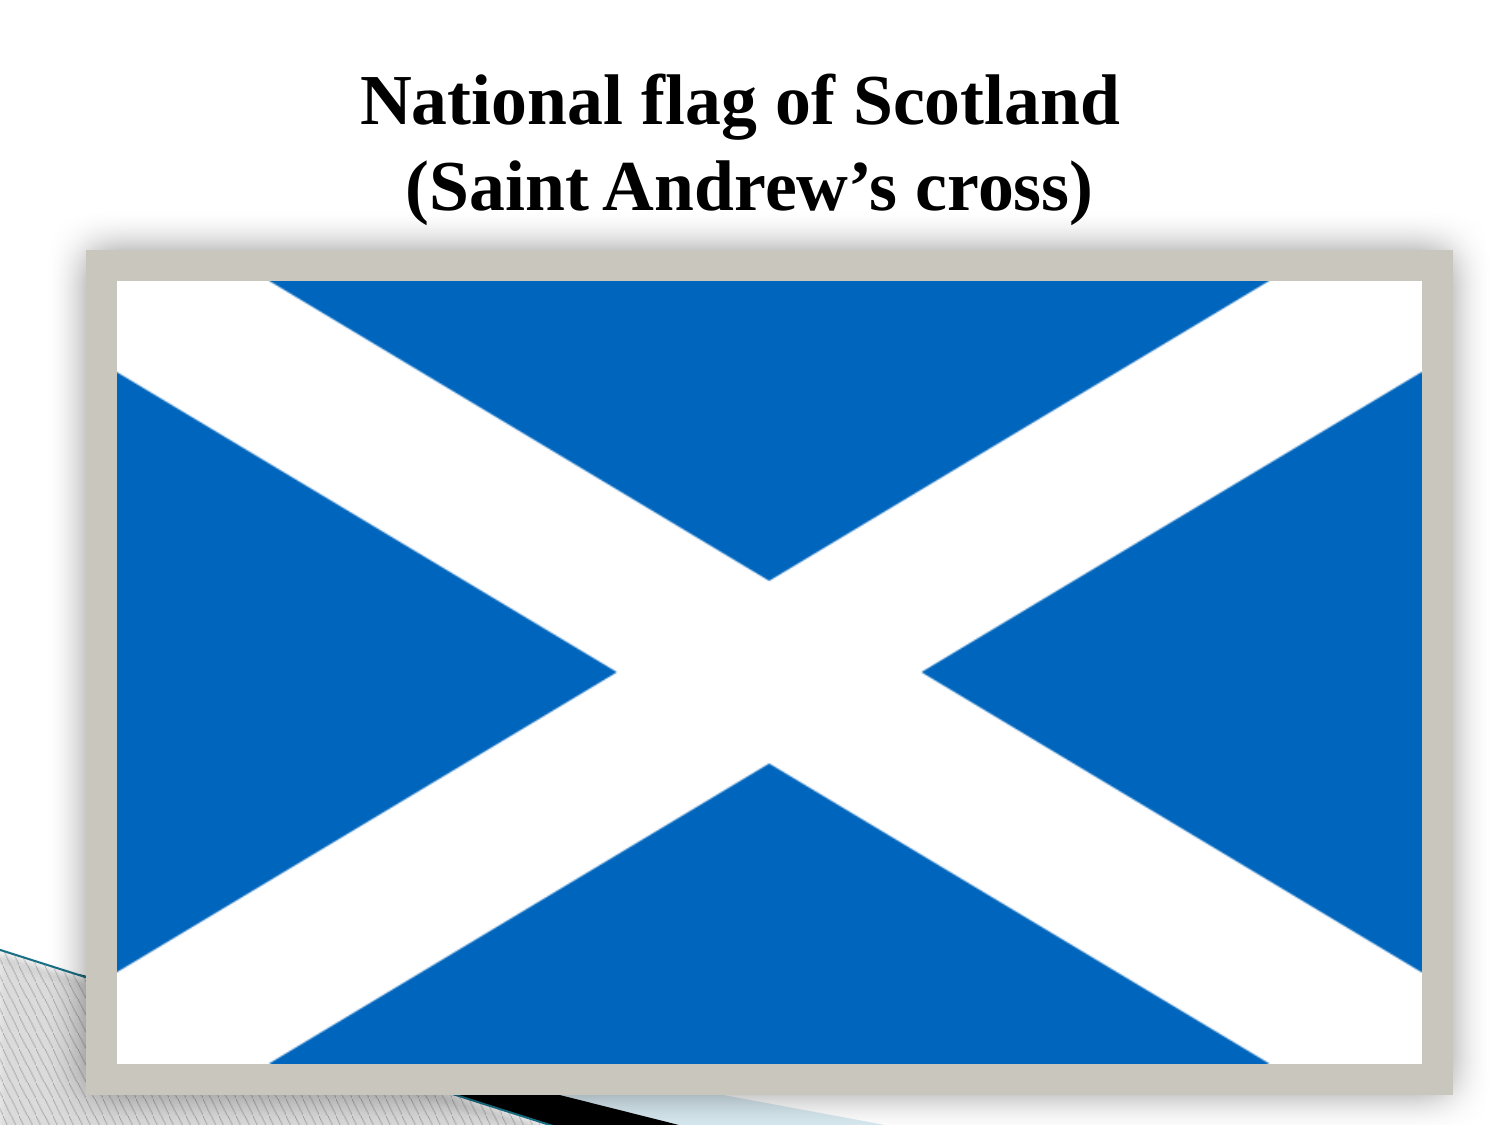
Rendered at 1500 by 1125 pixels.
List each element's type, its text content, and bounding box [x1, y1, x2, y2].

picture [116, 280, 1423, 1065]
title National flag of Scotland (Saint Andrew’s cross) [75, 45, 1425, 233]
